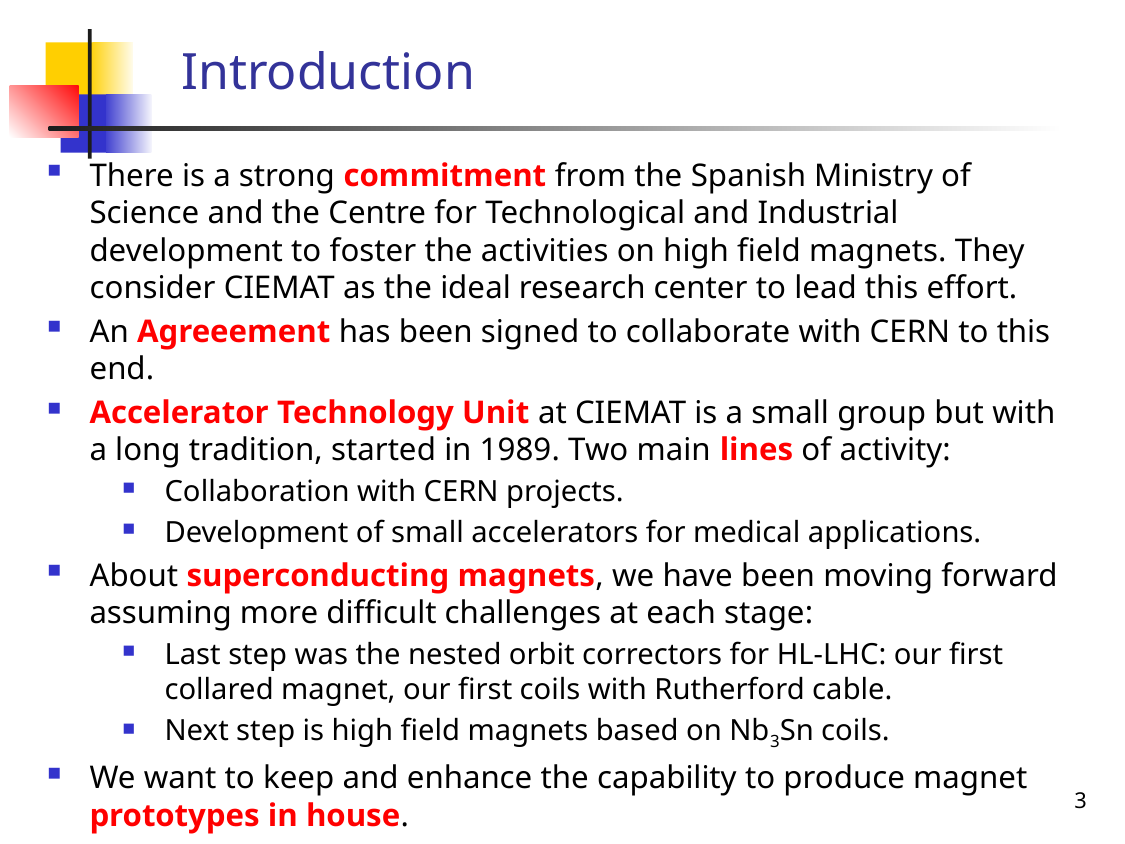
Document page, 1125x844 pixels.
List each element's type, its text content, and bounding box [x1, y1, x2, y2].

title Introduction [165, 48, 1058, 103]
text_box 3 [867, 781, 1102, 824]
text_box There is a strong commitment from the Spanish Ministry of Science and the Centre for Technological and Industrial development to foster the activities on high field magnets. They consider CIEMAT as the ideal research center to lead this effort. An Agreeement has been signed to collaborate with CERN to this end. Accelerator Technology Unit at CIEMAT is a small group but with a long tradition, started in 1989. Two main lines of activity: Collaboration with CERN projects. Development of small accelerators for medical applications. About superconducting magnets, we have been moving forward assuming more difficult challenges at each stage: Last step was the nested orbit correctors for HL-LHC: our first collared magnet, our first coils with Rutherford cable. Next step is high field magnets based on Nb3Sn coils. We want to keep and enhance the capability to produce magnet prototypes in house. [32, 147, 1083, 274]
